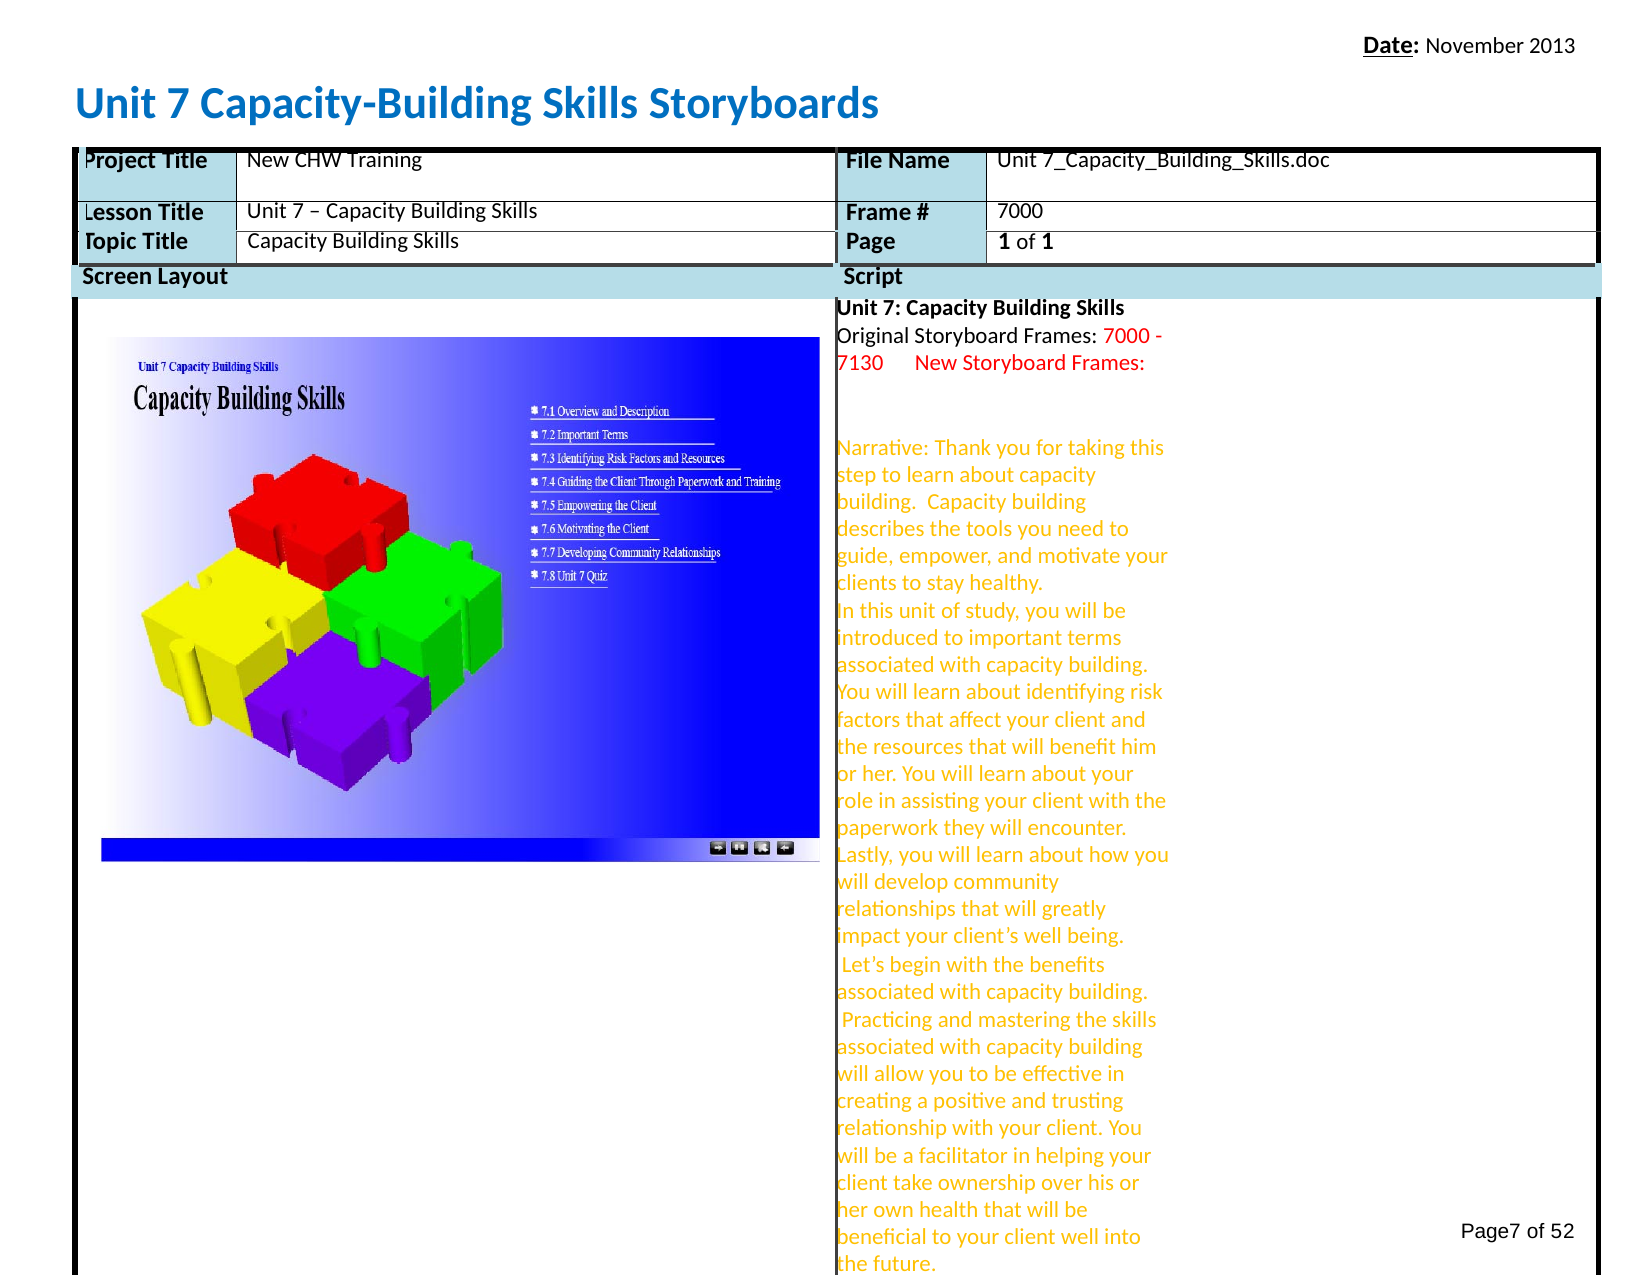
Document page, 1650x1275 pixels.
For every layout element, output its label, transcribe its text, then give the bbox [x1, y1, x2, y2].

table_cell Topic Title [86, 232, 236, 263]
table_cell Script [840, 267, 1595, 297]
table_cell 7000 [987, 202, 1596, 231]
table_header New CHW Training [237, 153, 835, 201]
table_cell [78, 299, 835, 1275]
table_header Unit 7_Capacity_Building_Skills.doc [987, 153, 1596, 201]
table_cell 1 of 1 [987, 232, 1596, 263]
table_cell Frame # [838, 202, 986, 230]
table_cell Unit 7 – Capacity Building Skills [237, 202, 835, 231]
table_header File Name [838, 153, 986, 201]
picture [87, 337, 820, 863]
title Unit 7 Capacity-Building Skills Storyboards [72, 72, 1578, 132]
table_header Project Title [86, 153, 236, 201]
table_cell Screen Layout [79, 267, 833, 297]
table_cell Unit 7: Capacity Building Skills Original Storyboard Frames: 7000 -7130 New Storyboard Frames: Narrative: Thank you for taking this step to learn about capacity building. Capacity building describes the tools you need to guide, empower, and motivate your clients to stay healthy. In this unit of study, you will be introduced to important terms associated with capacity building. You will learn about identifying risk factors that affect your client and the resources that will benefit him or her. You will learn about your role in assisting your client with the paperwork they will encounter. Lastly, you will learn about how you will develop community relationships that will greatly impact your client’s well being. Let’s begin with the benefits associated with capacity building. Practicing and mastering the skills associated with capacity building will allow you to be effective in creating a positive and trusting relationship with your client. You will be a facilitator in helping your client take ownership over his or her own health that will be beneficial to your client well into the future. Let’s look at the problems associated with not addressing and developing these skills. [838, 299, 1596, 1275]
table_cell Lesson Title [86, 202, 236, 230]
text_box Date: November 2013 [1361, 28, 1578, 63]
table_cell Capacity Building Skills [237, 232, 835, 263]
table_cell Page [838, 232, 986, 263]
